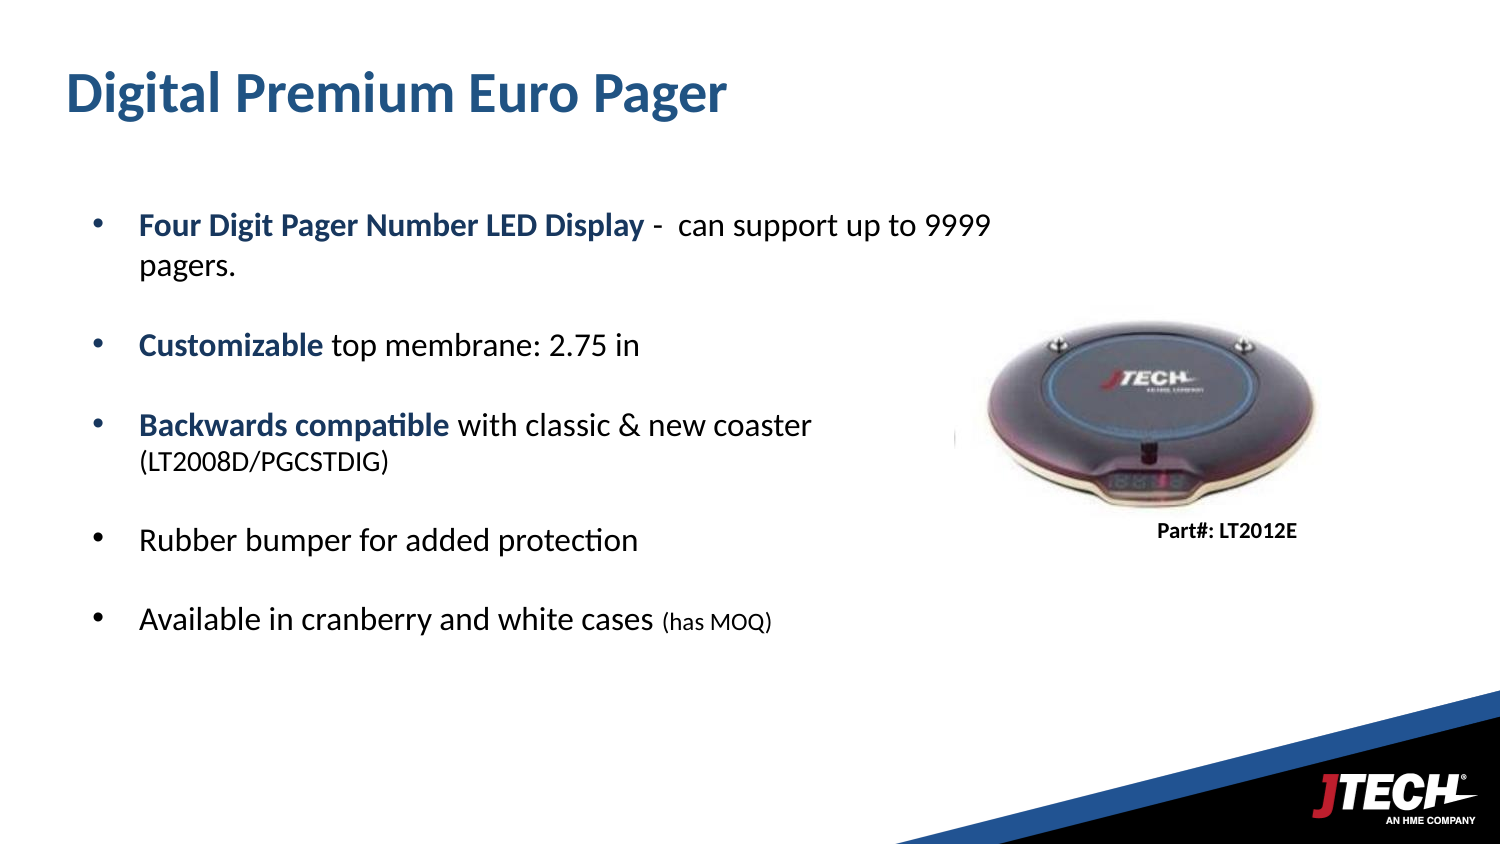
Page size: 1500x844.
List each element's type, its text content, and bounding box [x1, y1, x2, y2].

picture [0, 0, 1500, 844]
text_box Four Digit Pager Number LED Display - can support up to 9999 pagers. Customizable top membrane: 2.75 in Backwards compatible with classic & new coaster (LT2008D/PGCSTDIG) Rubber bumper for added protection Available in cranberry and white cases (has MOQ) [77, 155, 1030, 685]
text_box Digital Premium Euro Pager [51, 47, 1055, 119]
text_box Part#: LT2012E [1113, 508, 1342, 551]
